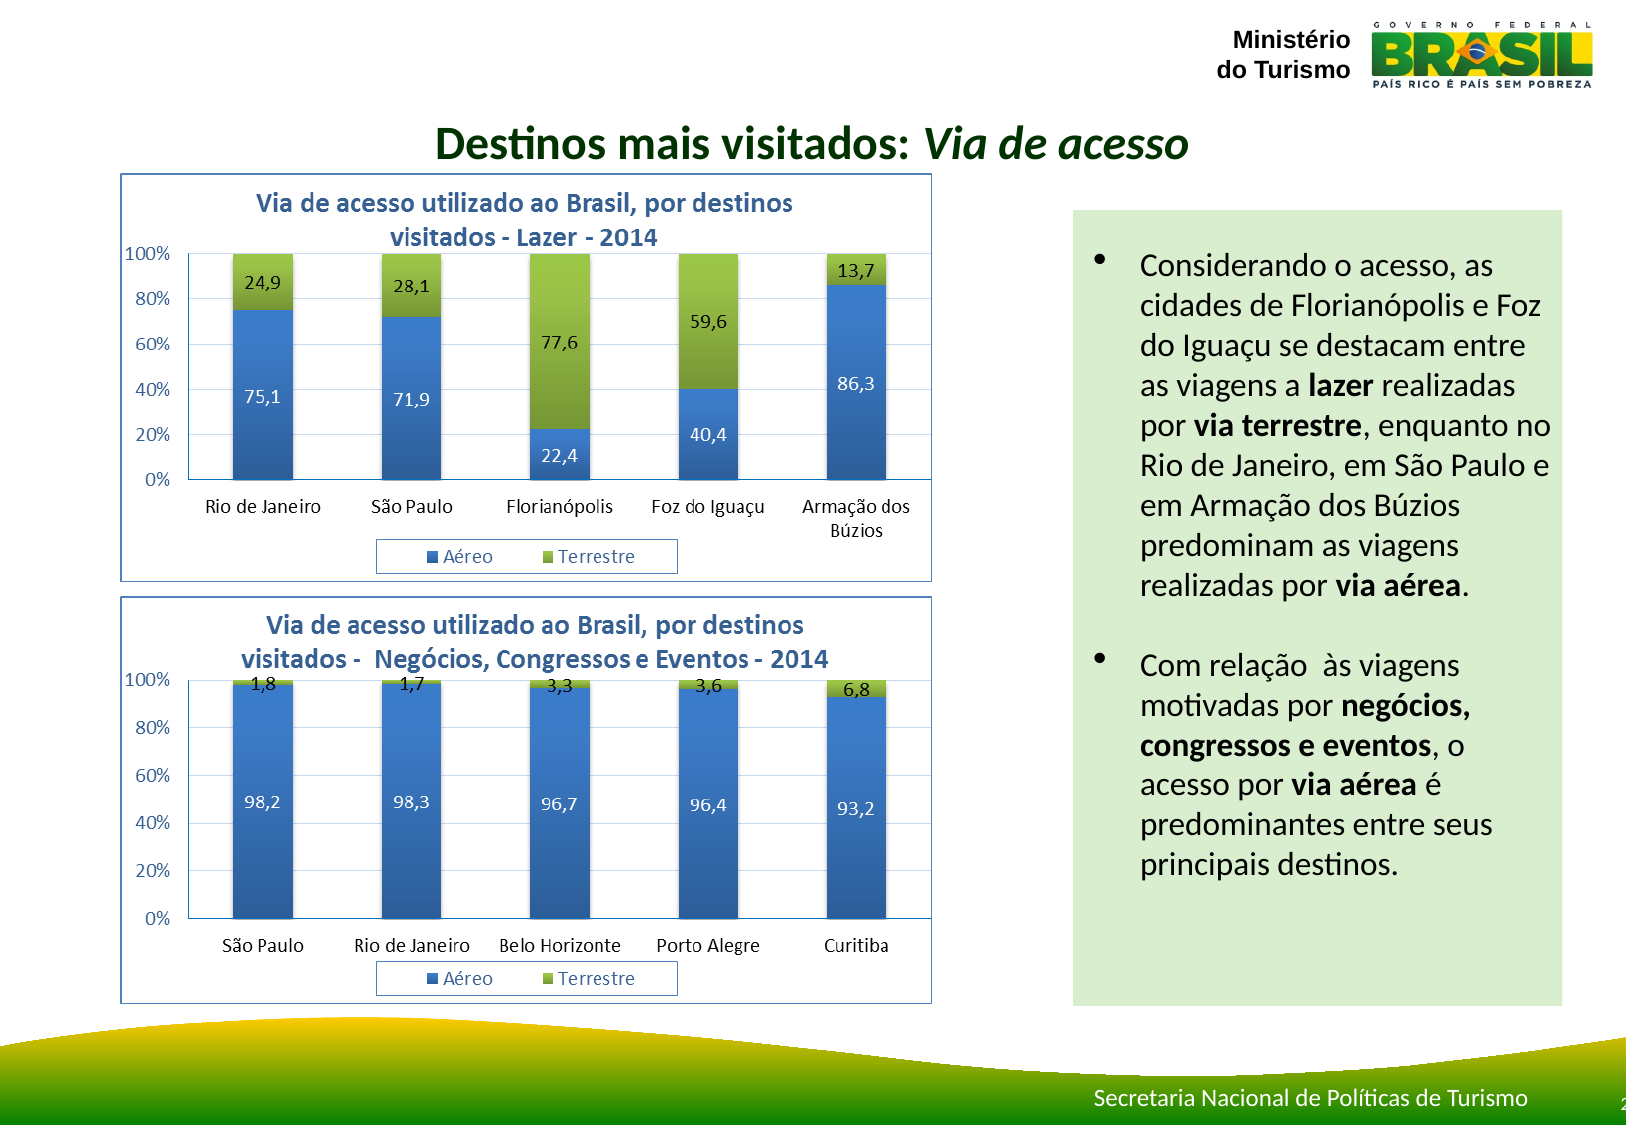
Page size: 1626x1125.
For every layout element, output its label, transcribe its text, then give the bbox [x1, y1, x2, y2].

picture [1355, 8, 1609, 101]
list Considerando o acesso, as cidades de Florianópolis e Foz do Iguaçu se destacam entre as viagens a lazer realizadas por via terrestre, enquanto no Rio de Janeiro, em São Paulo e em Armação dos Búzios predominam as viagens realizadas por via aérea. Com relação às viagens motivadas por negócios, congressos e eventos, o acesso por via aérea é predominantes entre seus principais destinos. [1072, 209, 1563, 1007]
text_box Destinos mais visitados: Via de acesso [0, 107, 1625, 179]
picture [119, 173, 933, 582]
picture [119, 596, 933, 1005]
